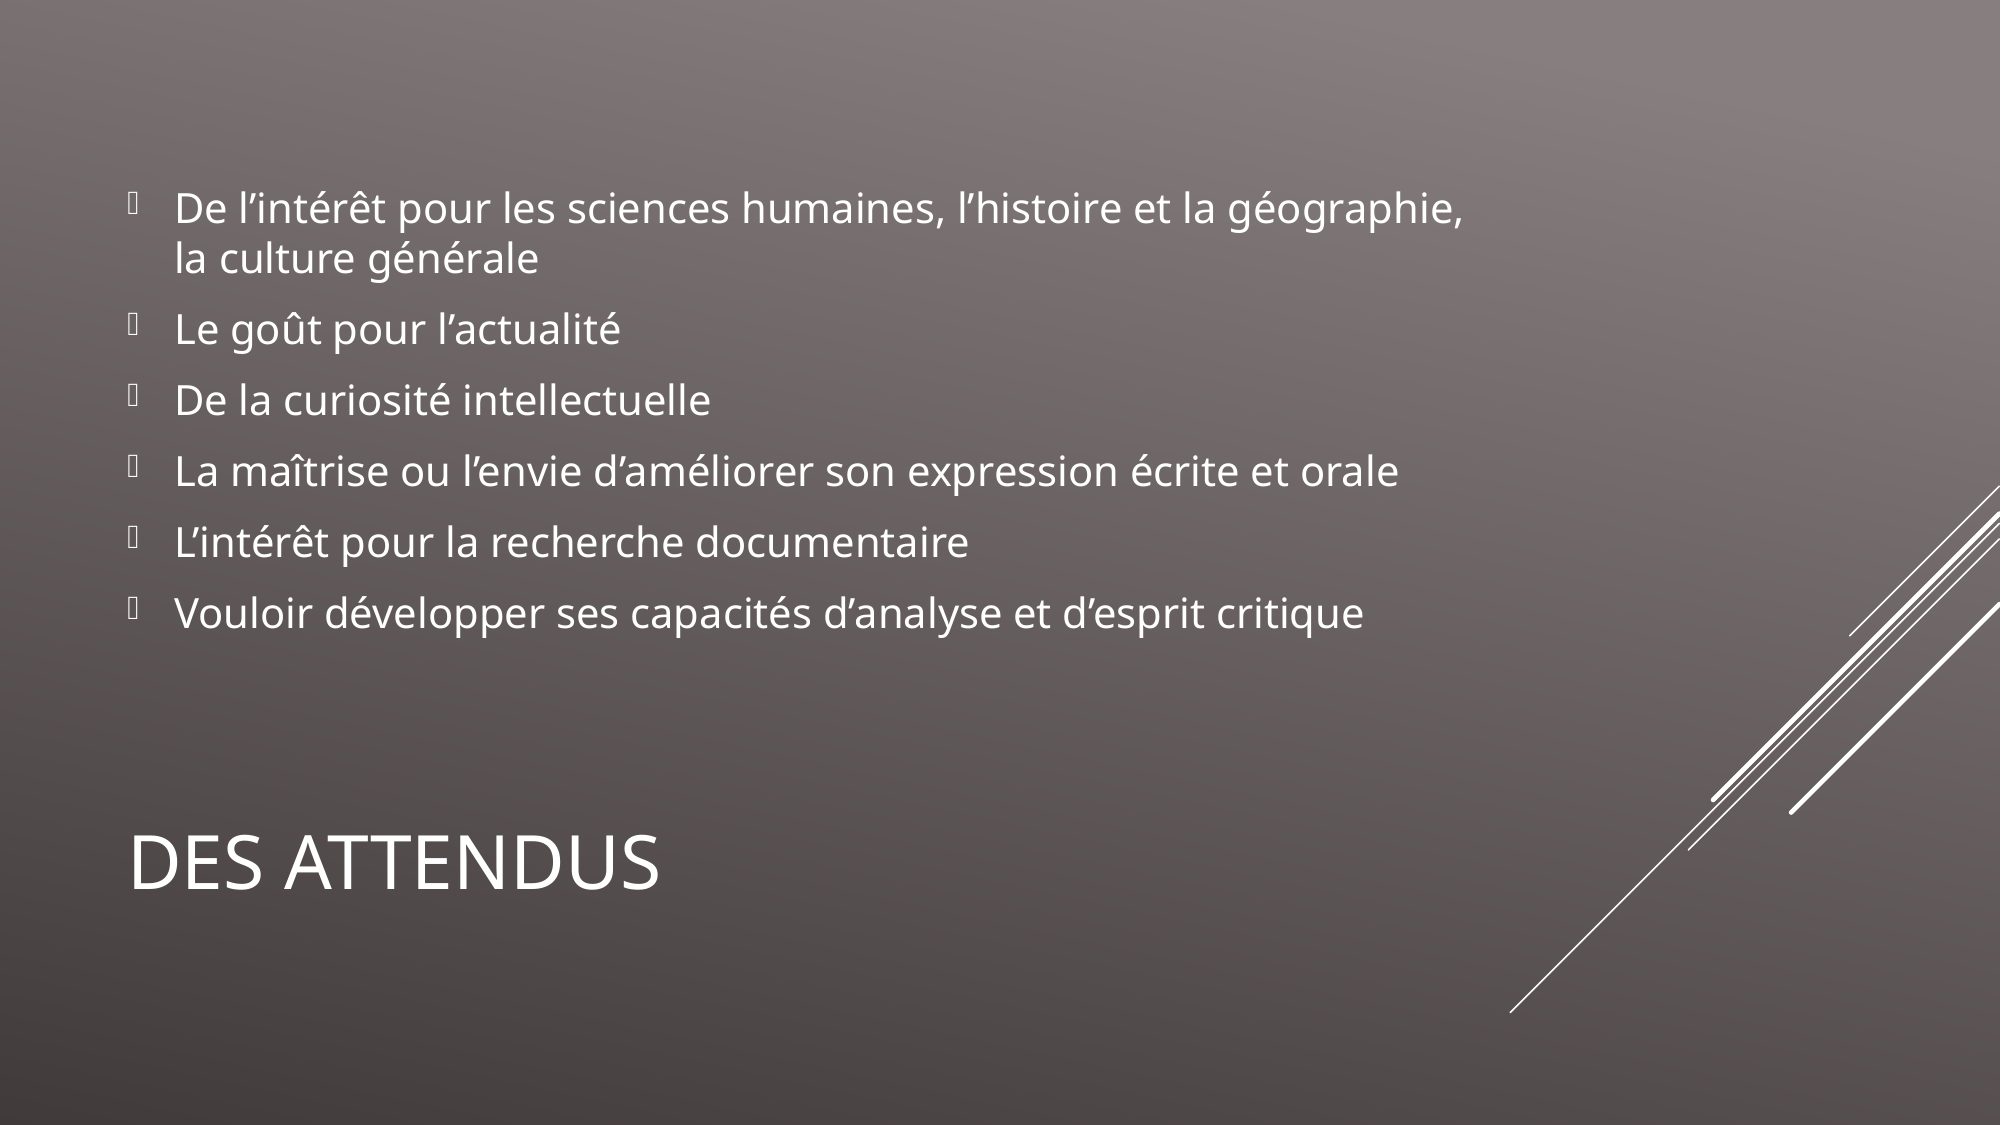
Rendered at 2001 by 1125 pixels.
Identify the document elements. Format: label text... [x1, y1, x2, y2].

list De l’intérêt pour les sciences humaines, l’histoire et la géographie, la culture générale Le goût pour l’actualité De la curiosité intellectuelle La maîtrise ou l’envie d’améliorer son expression écrite et orale L’intérêt pour la recherche documentaire Vouloir développer ses capacités d’analyse et d’esprit critique [112, 112, 1513, 706]
title Des attendus [112, 736, 1513, 984]
